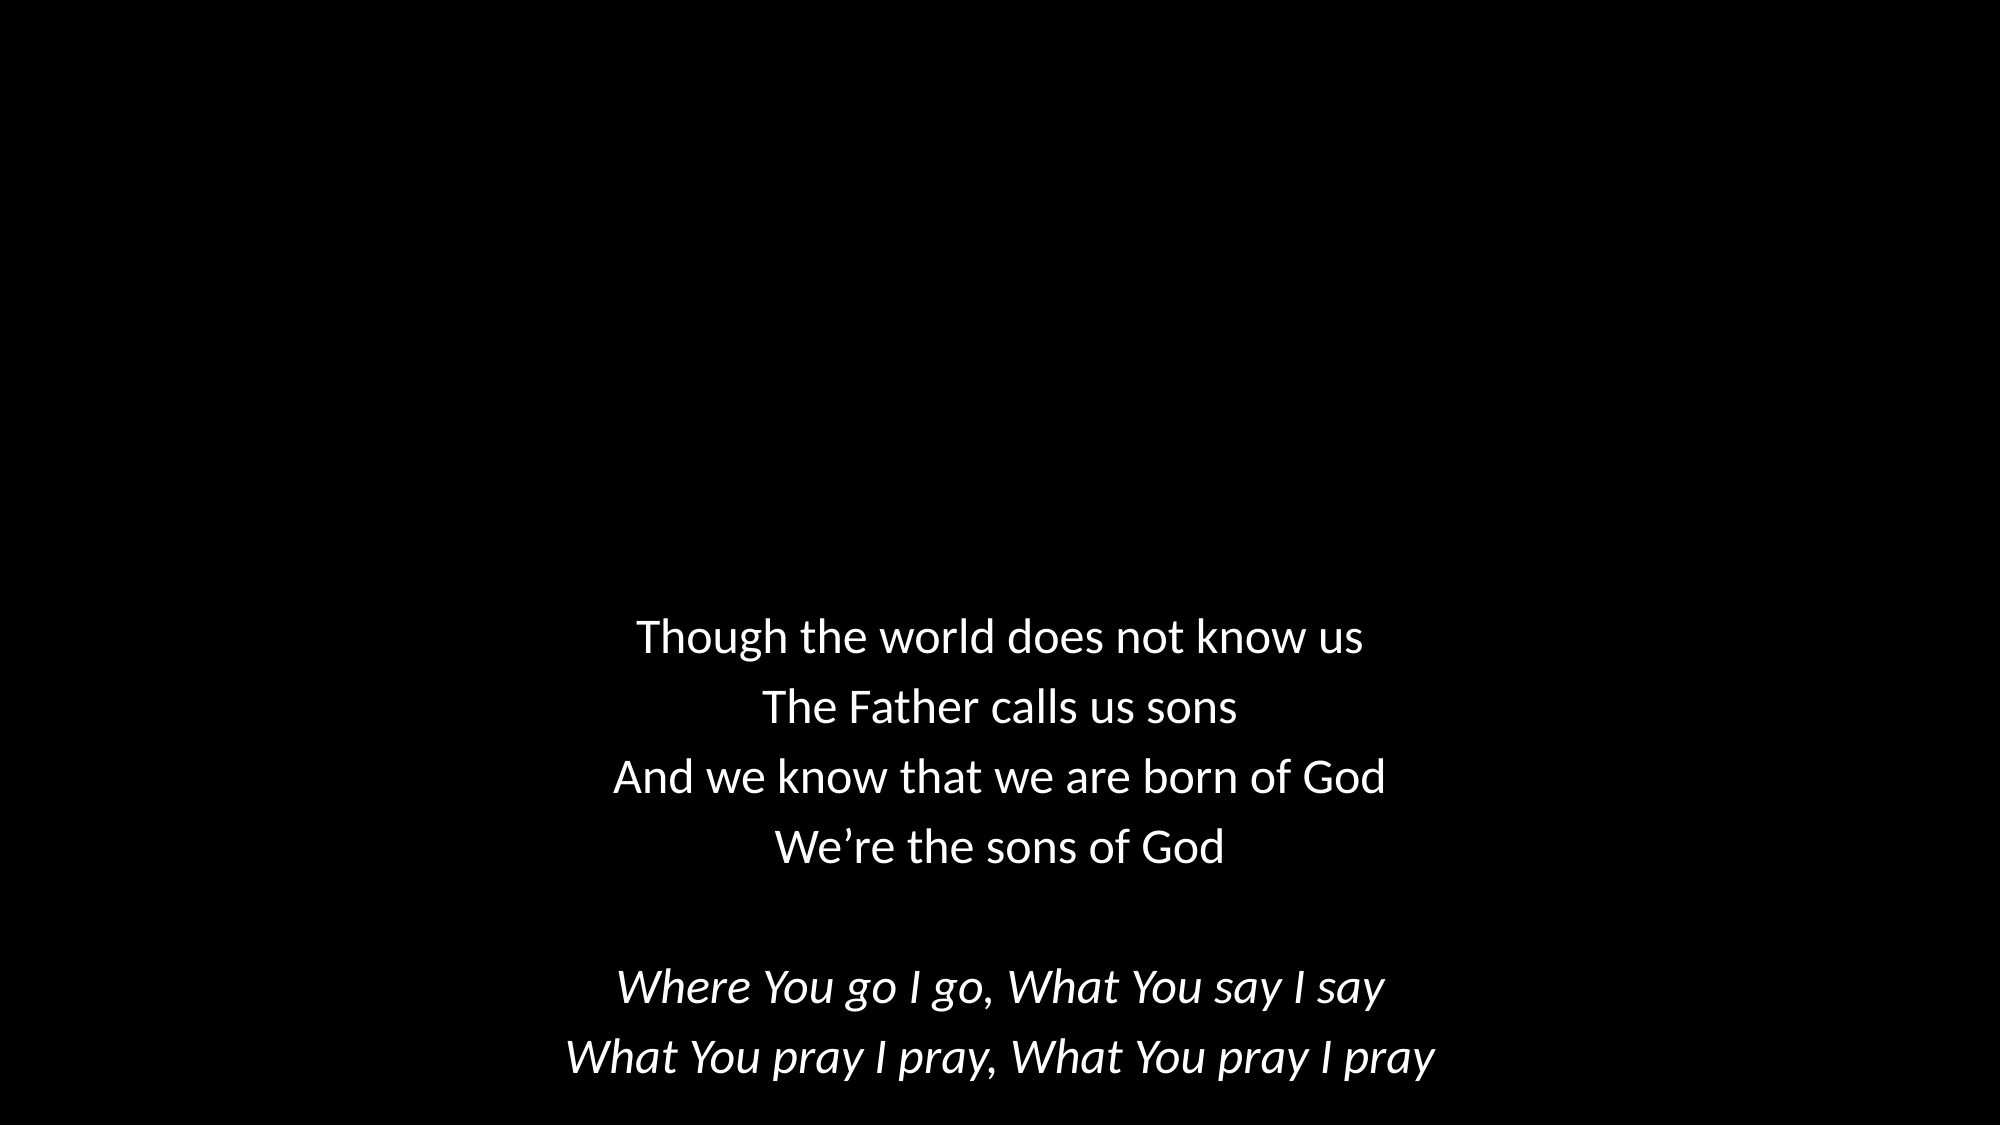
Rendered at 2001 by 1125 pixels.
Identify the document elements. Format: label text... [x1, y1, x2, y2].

subtitle Though the world does not know us The Father calls us sons And we know that we are born of God We’re the sons of God Where You go I go, What You say I say What You pray I pray, What You pray I pray [0, 562, 2000, 1125]
